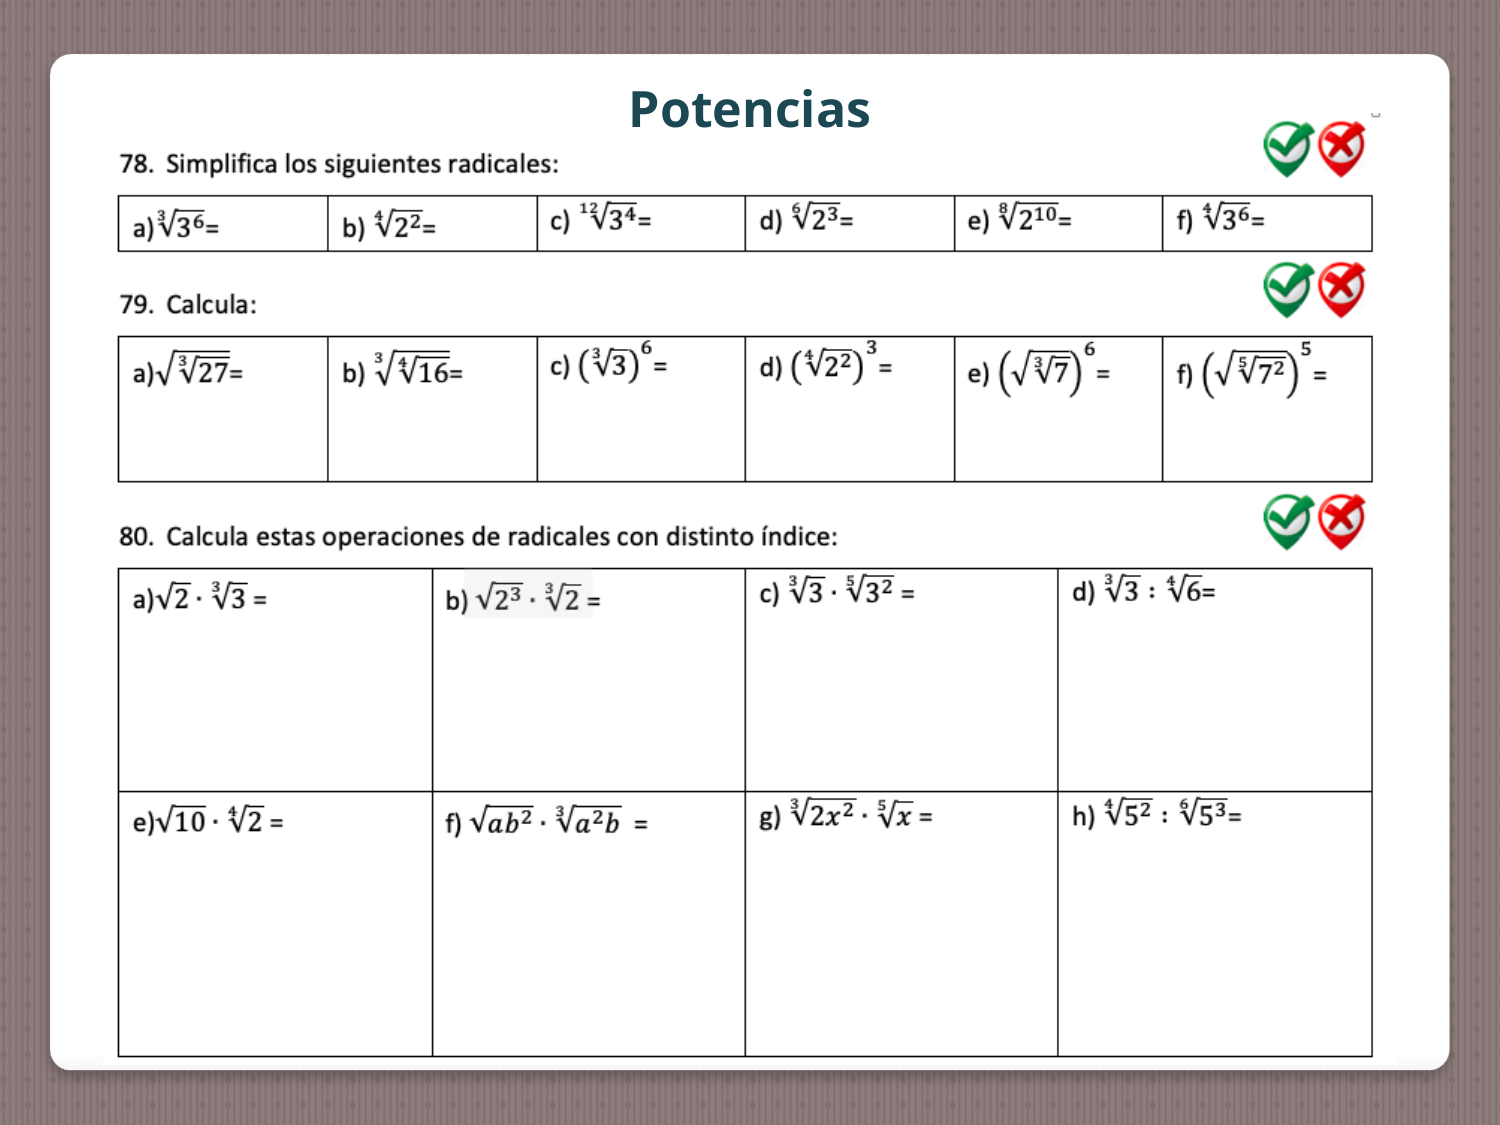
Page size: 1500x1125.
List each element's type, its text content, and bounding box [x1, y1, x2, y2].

text_box Potencias [58, 70, 1442, 145]
picture [103, 113, 1397, 1065]
